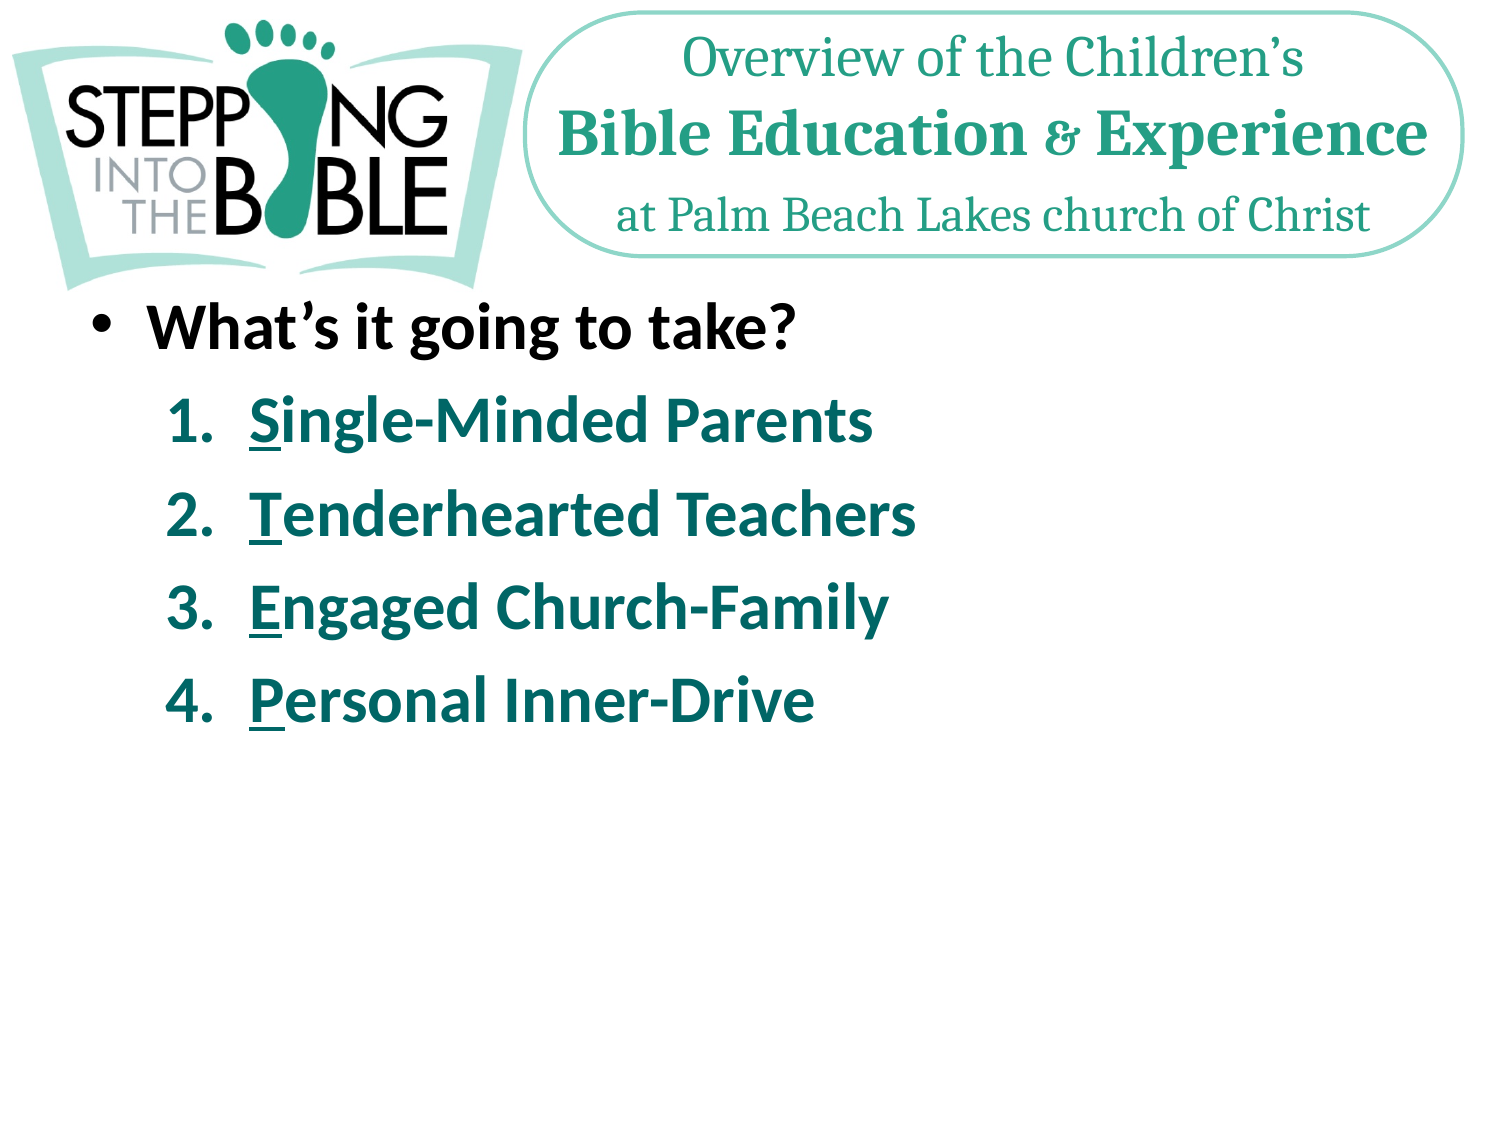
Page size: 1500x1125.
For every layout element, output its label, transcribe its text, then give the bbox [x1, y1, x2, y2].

list What’s it going to take? Single-Minded Parents Tenderhearted Teachers Engaged Church-Family Personal Inner-Drive [75, 275, 1500, 1125]
picture [12, 19, 525, 294]
